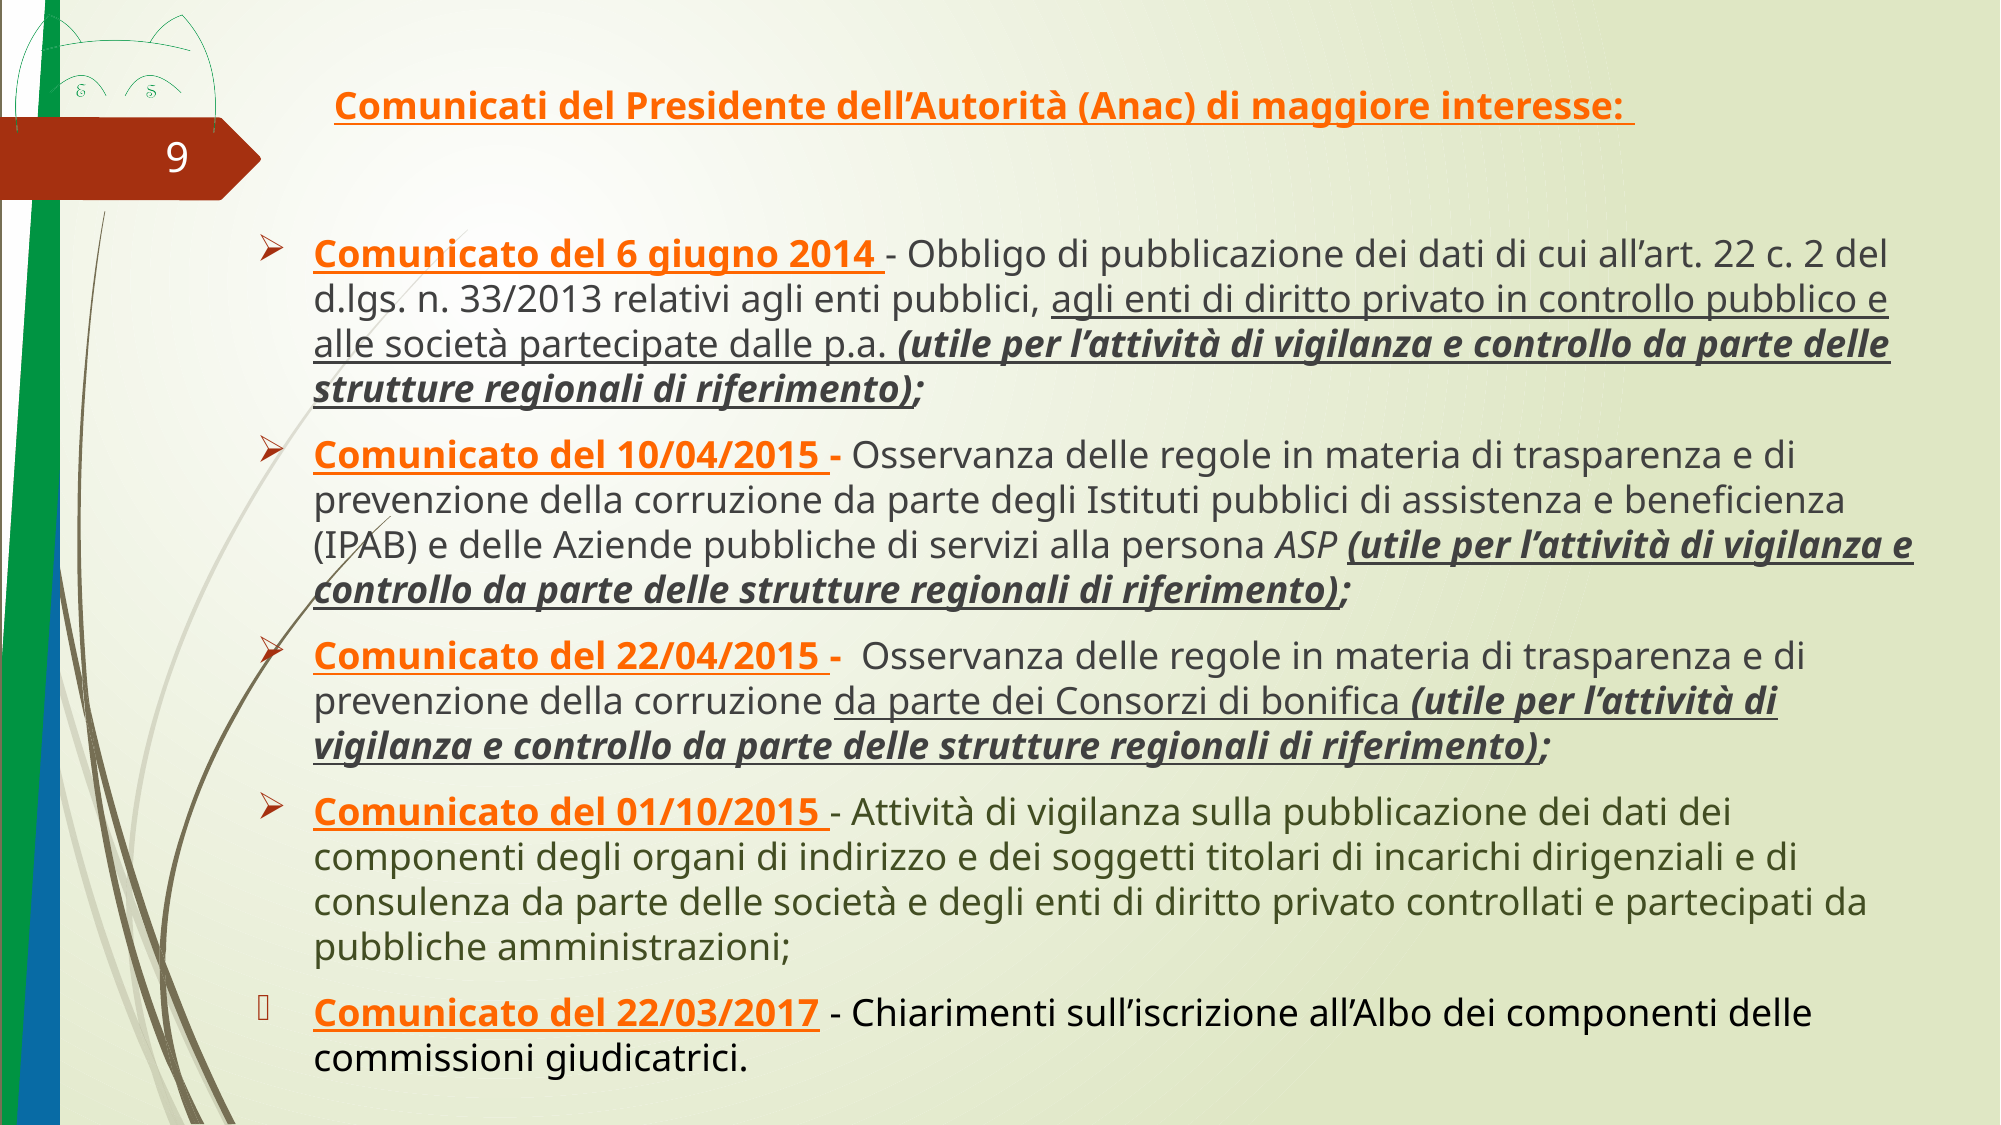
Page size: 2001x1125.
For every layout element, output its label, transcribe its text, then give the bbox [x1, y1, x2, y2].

text_box Comunicati del Presidente dell’Autorità (Anac) di maggiore interesse: [319, 74, 1802, 135]
slide_number 9 [87, 129, 216, 190]
picture [15, 14, 216, 133]
list Comunicato del 6 giugno 2014 - Obbligo di pubblicazione dei dati di cui all’art. 22 c. 2 del d.lgs. n. 33/2013 relativi agli enti pubblici, agli enti di diritto privato in controllo pubblico e alle società partecipate dalle p.a. (utile per l’attività di vigilanza e controllo da parte delle strutture regionali di riferimento); Comunicato del 10/04/2015 - Osservanza delle regole in materia di trasparenza e di prevenzione della corruzione da parte degli Istituti pubblici di assistenza e beneficienza (IPAB) e delle Aziende pubbliche di servizi alla persona ASP (utile per l’attività di vigilanza e controllo da parte delle strutture regionali di riferimento); Comunicato del 22/04/2015 - Osservanza delle regole in materia di trasparenza e di prevenzione della corruzione da parte dei Consorzi di bonifica (utile per l’attività di vigilanza e controllo da parte delle strutture regionali di riferimento); Comunicato del 01/10/2015 - Attività di vigilanza sulla pubblicazione dei dati dei componenti degli organi di indirizzo e dei soggetti titolari di incarichi dirigenziali e di consulenza da parte delle società e degli enti di diritto privato controllati e partecipati da pubbliche amministrazioni; Comunicato del 22/03/2017 - Chiarimenti sull’iscrizione all’Albo dei componenti delle commissioni giudicatrici. [242, 162, 1943, 1101]
